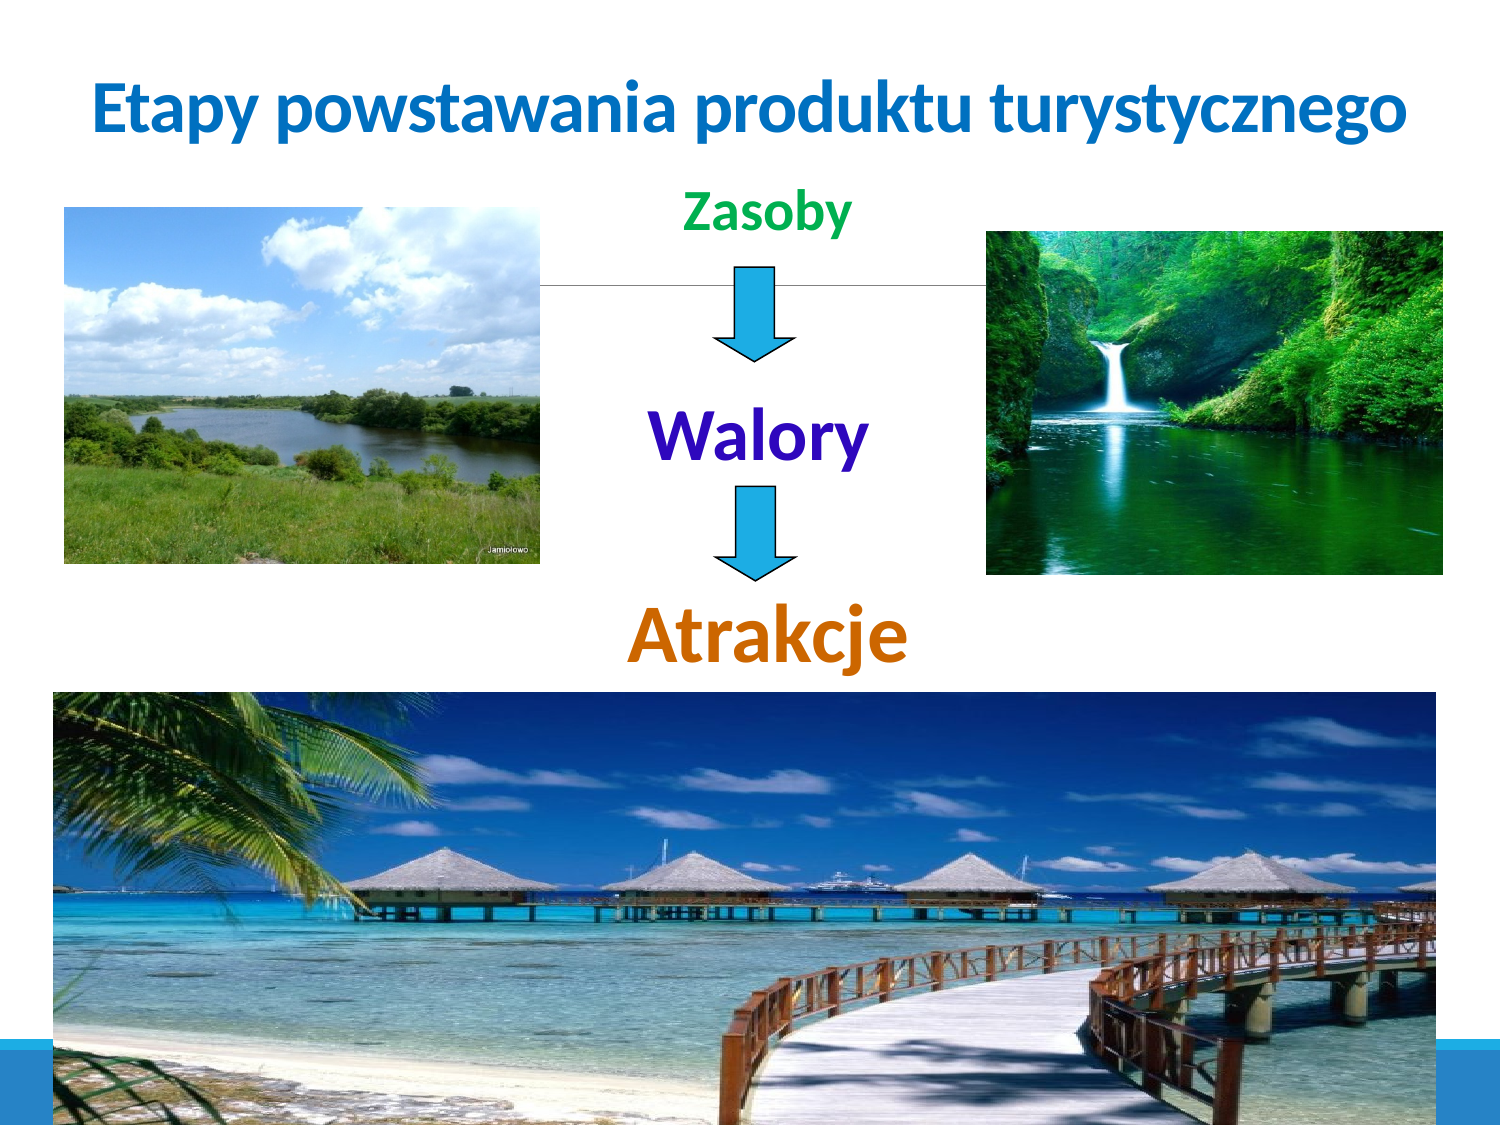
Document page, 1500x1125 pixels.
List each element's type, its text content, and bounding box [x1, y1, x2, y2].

text_box [715, 486, 796, 581]
picture [64, 207, 540, 565]
picture [52, 691, 1436, 1125]
picture [985, 231, 1444, 575]
text_box [714, 267, 795, 362]
list Zasoby Walory Atrakcje [137, 172, 1400, 688]
title Etapy powstawania produktu turystycznego [41, 48, 1459, 155]
